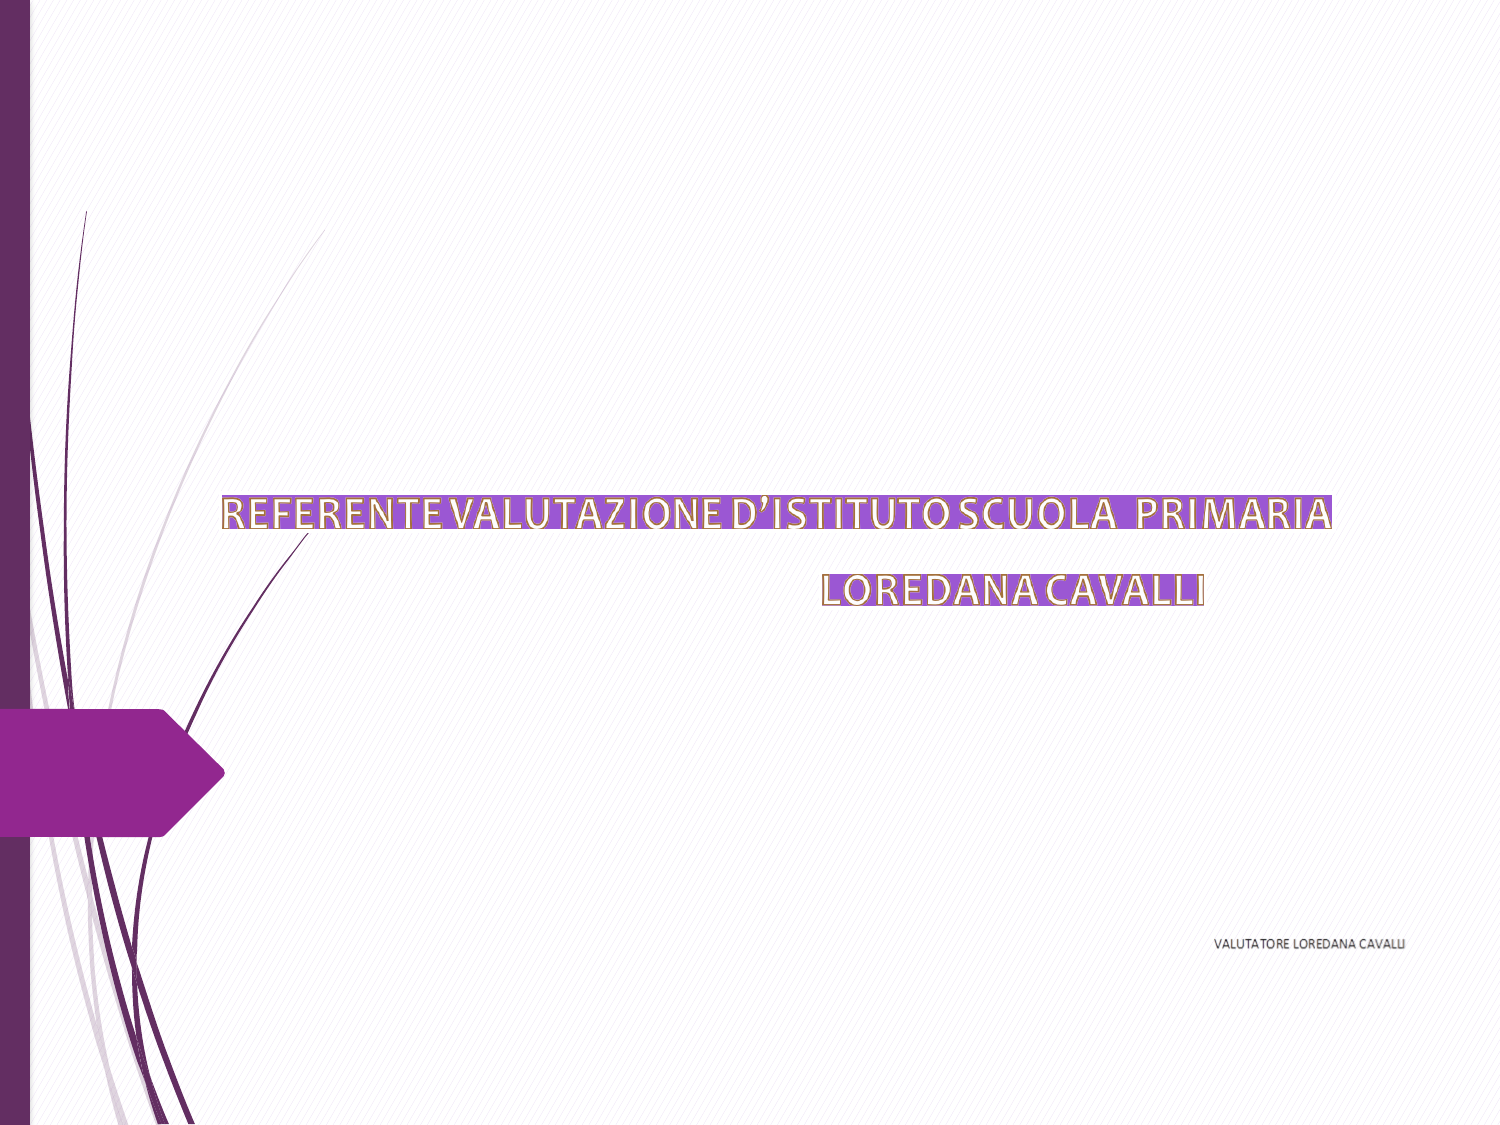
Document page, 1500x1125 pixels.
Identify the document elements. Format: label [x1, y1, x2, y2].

picture [221, 494, 1333, 530]
picture [1213, 935, 1500, 965]
picture [821, 573, 1204, 607]
